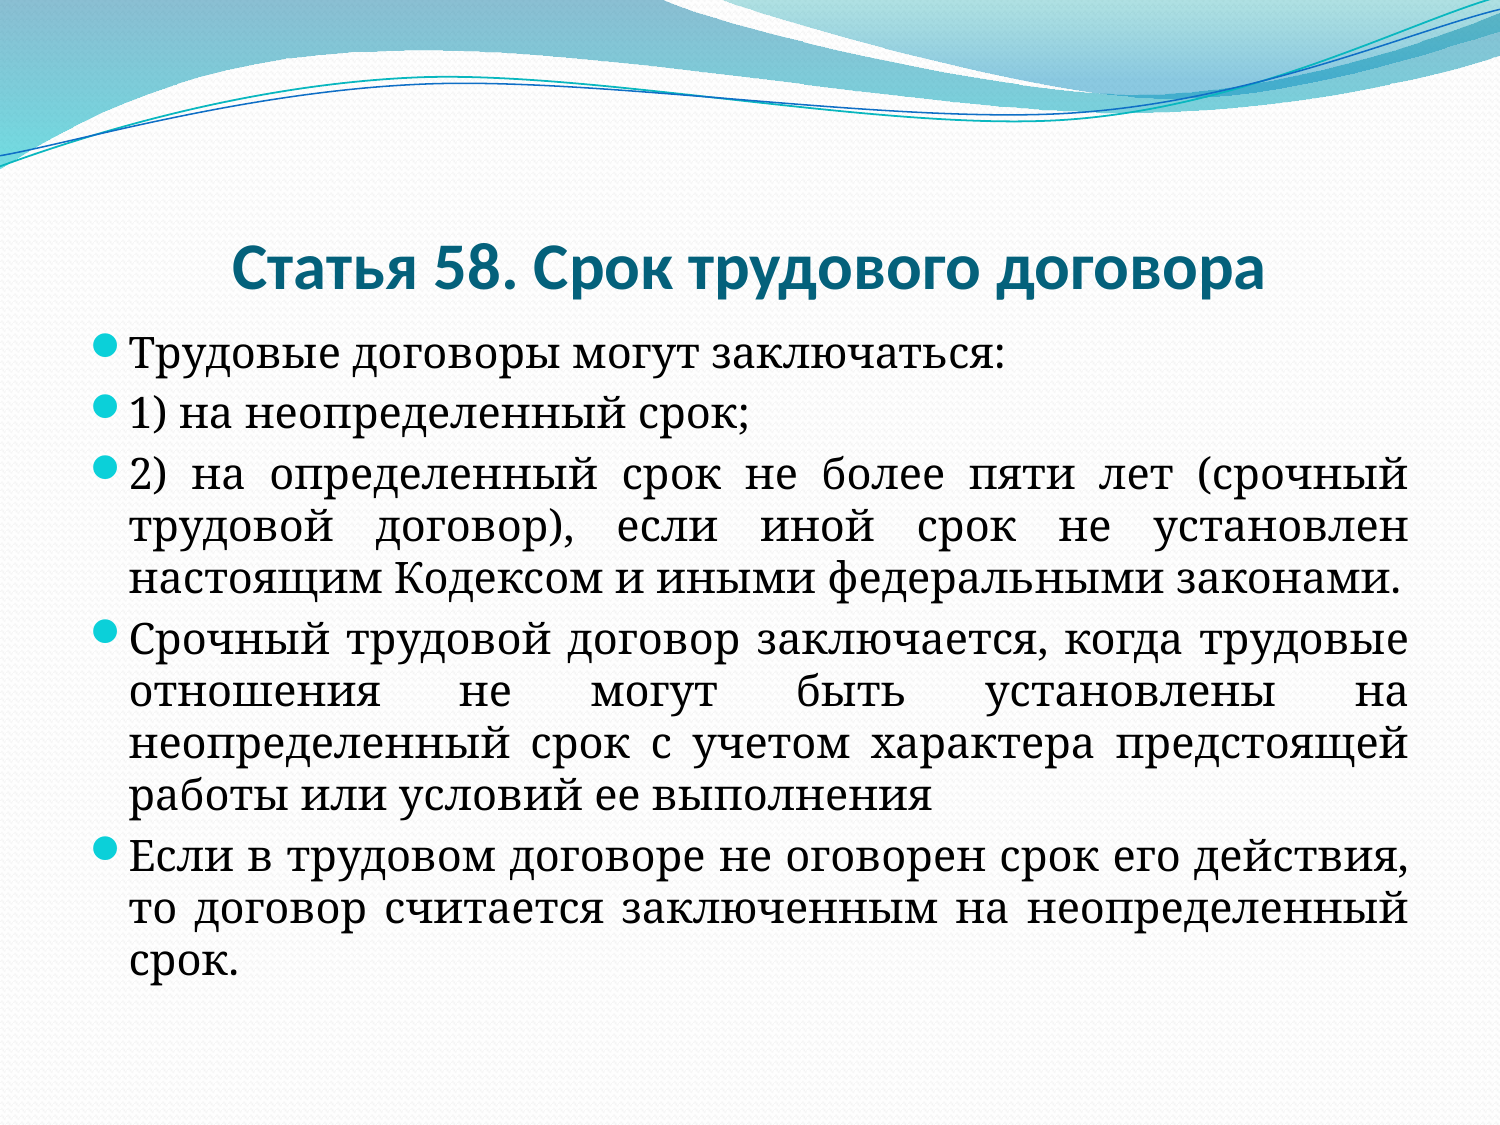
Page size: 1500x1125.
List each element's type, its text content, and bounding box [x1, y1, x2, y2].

title Статья 58. Срок трудового договора [75, 115, 1425, 303]
list Трудовые договоры могут заключаться: 1) на неопределенный срок; 2) на определенный срок не более пяти лет (срочный трудовой договор), если иной срок не установлен настоящим Кодексом и иными федеральными законами. Срочный трудовой договор заключается, когда трудовые отношения не могут быть установлены на неопределенный срок с учетом характера предстоящей работы или условий ее выполнения Если в трудовом договоре не оговорен срок его действия, то договор считается заключенным на неопределенный срок. [75, 317, 1425, 1038]
